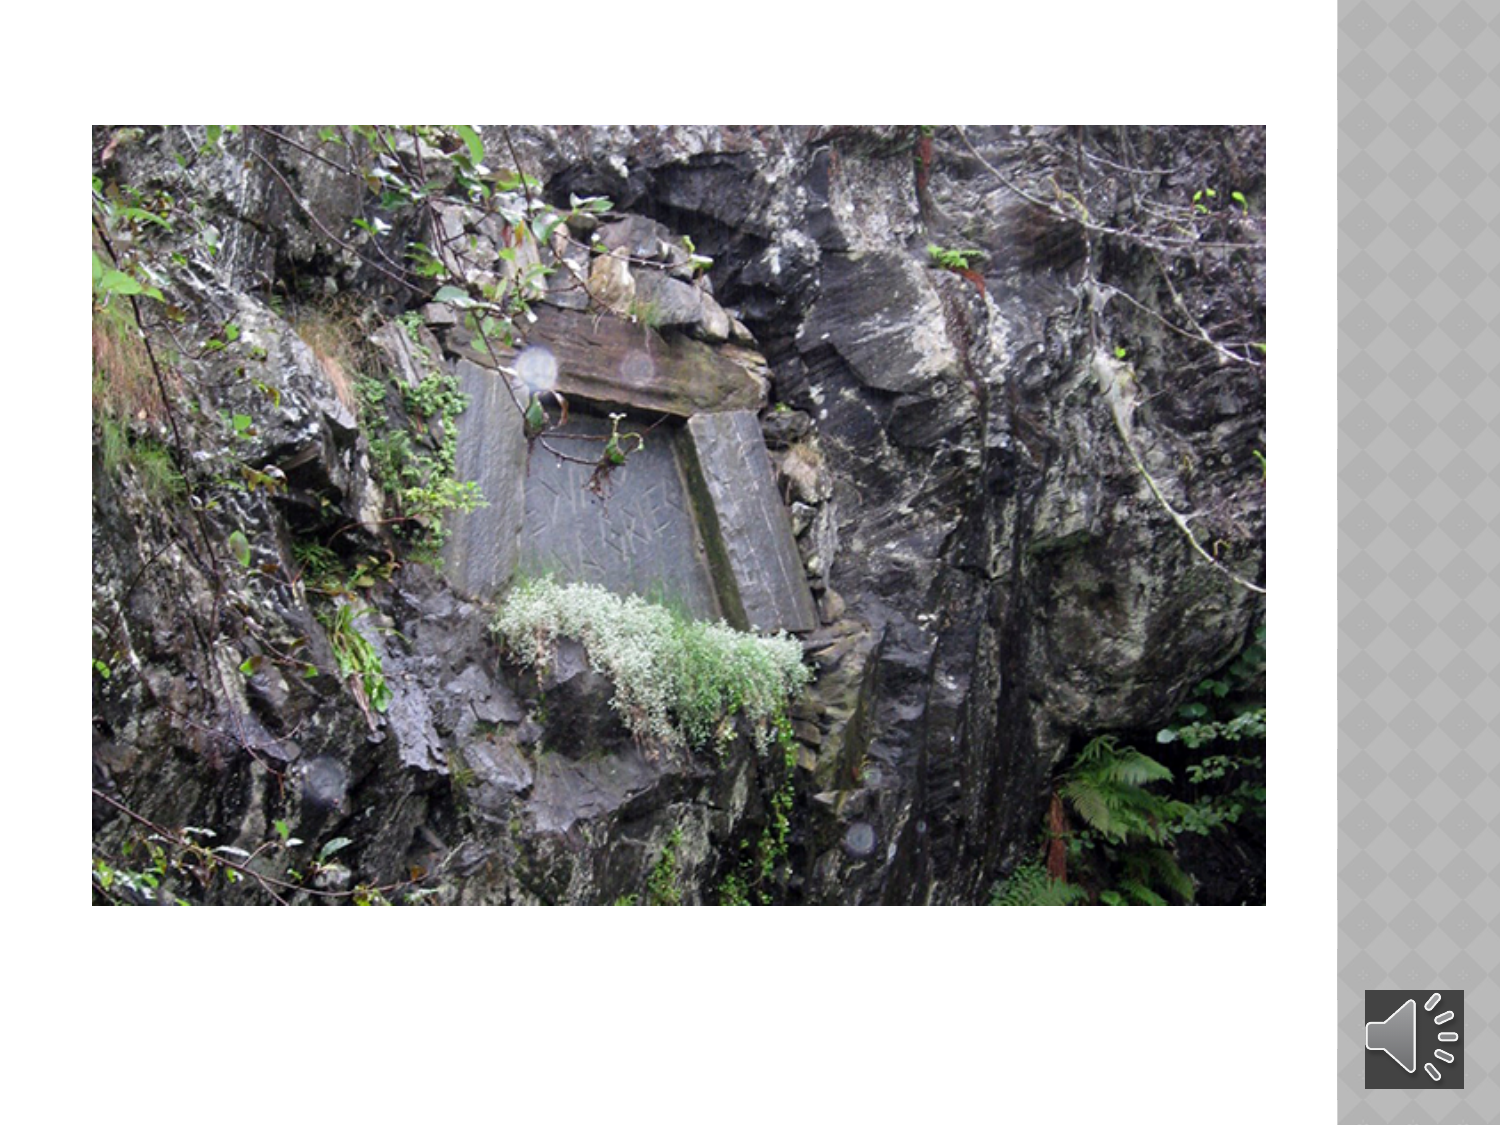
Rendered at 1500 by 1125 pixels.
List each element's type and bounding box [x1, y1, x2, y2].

picture [1364, 989, 1465, 1090]
picture [92, 124, 1266, 906]
